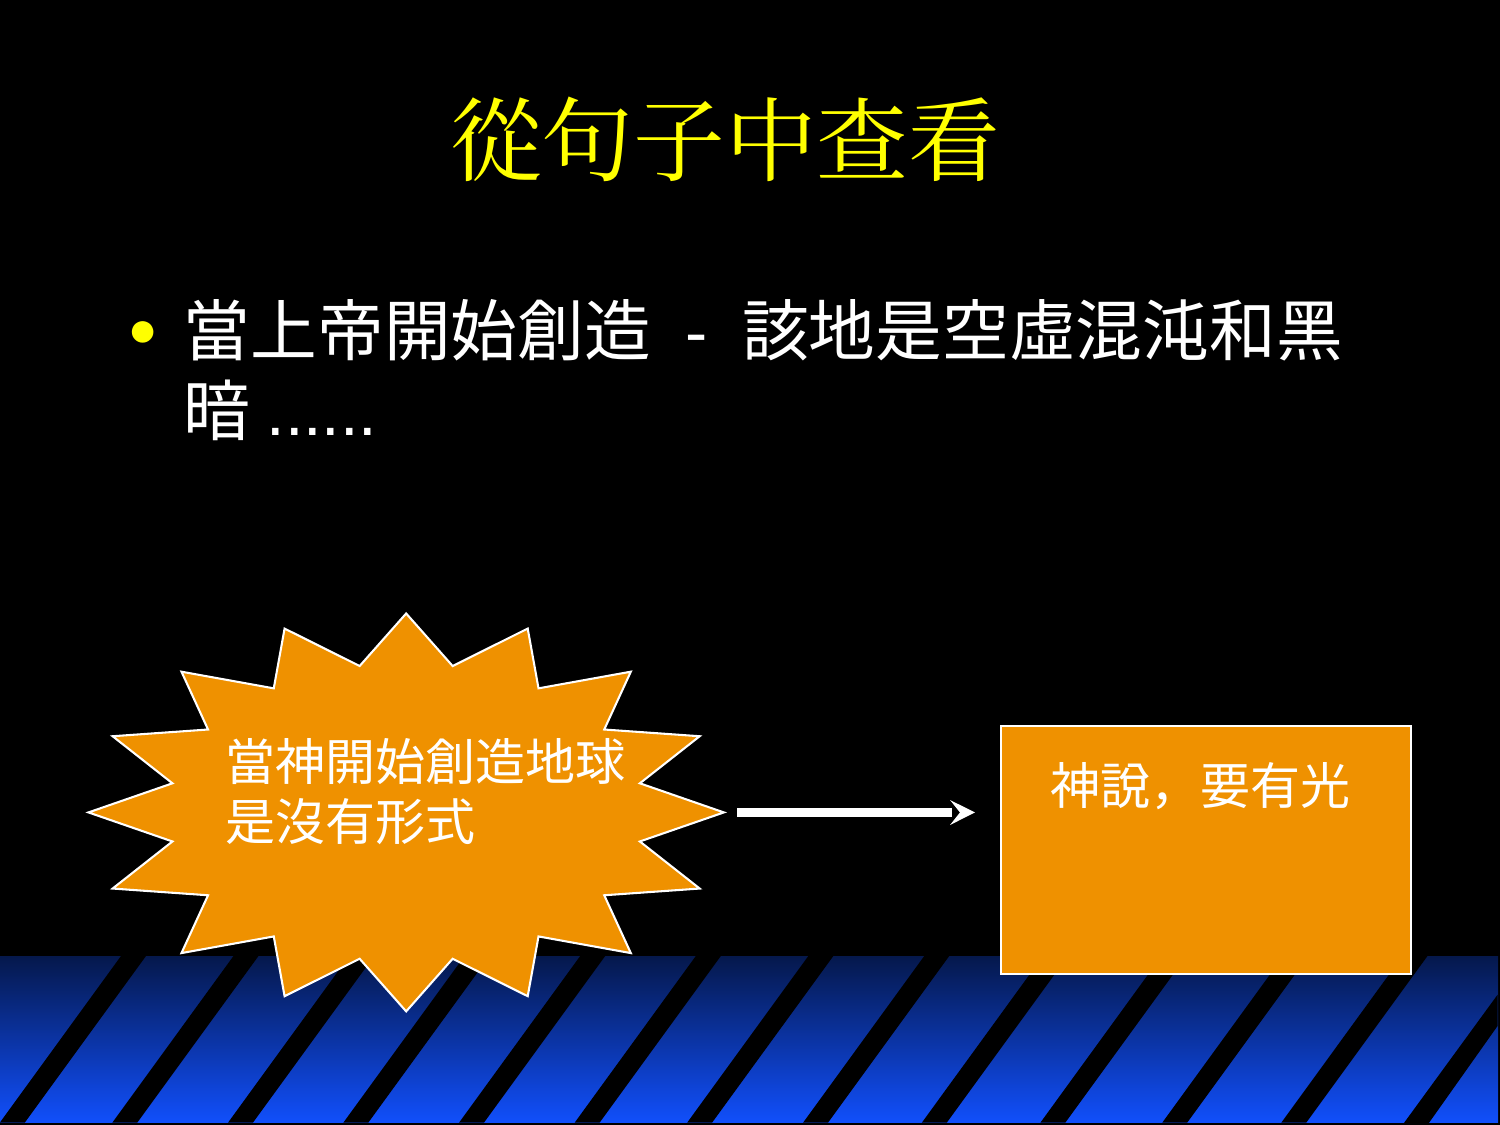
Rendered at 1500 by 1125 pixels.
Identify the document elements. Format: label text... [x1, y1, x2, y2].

list 當上帝開始創造 - 該地是空虛混沌和黑暗...... [112, 281, 1388, 963]
text_box [1000, 725, 1412, 974]
text_box [646, 846, 700, 893]
text_box 神說，要有光 [1034, 747, 1382, 943]
text_box [646, 732, 700, 779]
title 從句子中查看 [112, 37, 1388, 238]
text_box [88, 613, 631, 1012]
text_box [646, 785, 724, 840]
text_box 當神開始創造地球是沒有形式 [209, 722, 646, 918]
